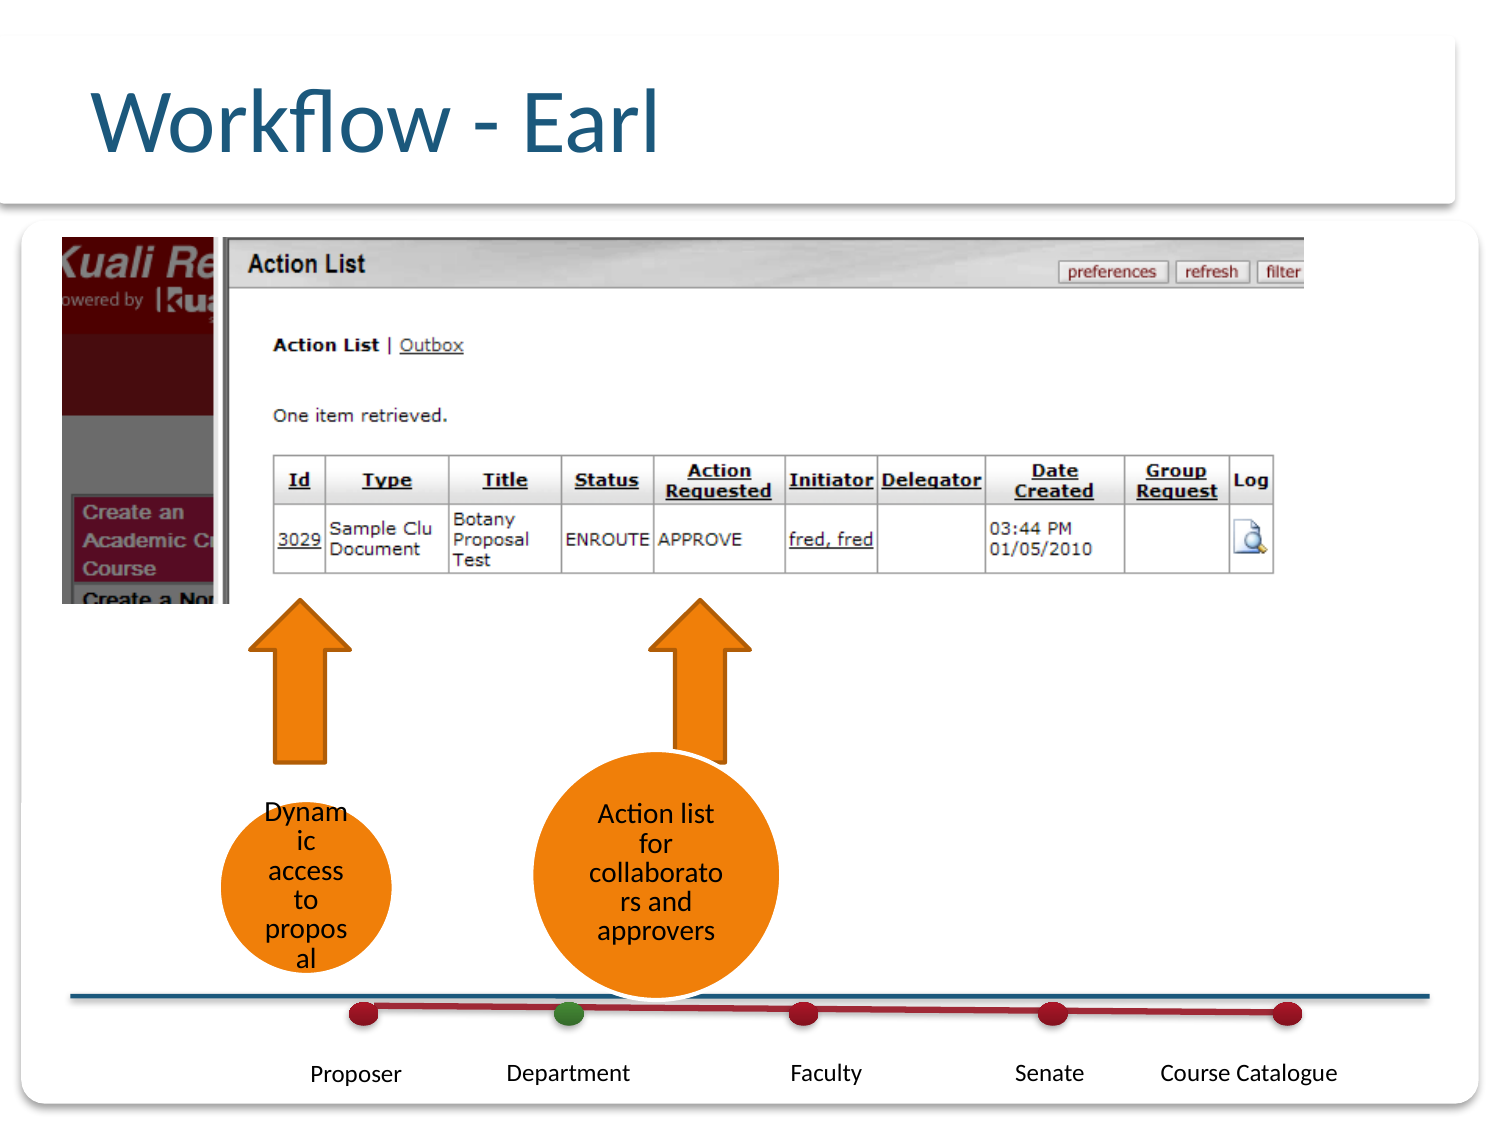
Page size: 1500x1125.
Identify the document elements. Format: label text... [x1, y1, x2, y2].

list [62, 237, 1304, 604]
text_box [248, 612, 352, 765]
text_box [387, 749, 926, 1000]
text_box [49, 1002, 1355, 1125]
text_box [137, 799, 476, 976]
title Workflow - Earl [74, 44, 1426, 188]
text_box [648, 612, 752, 748]
